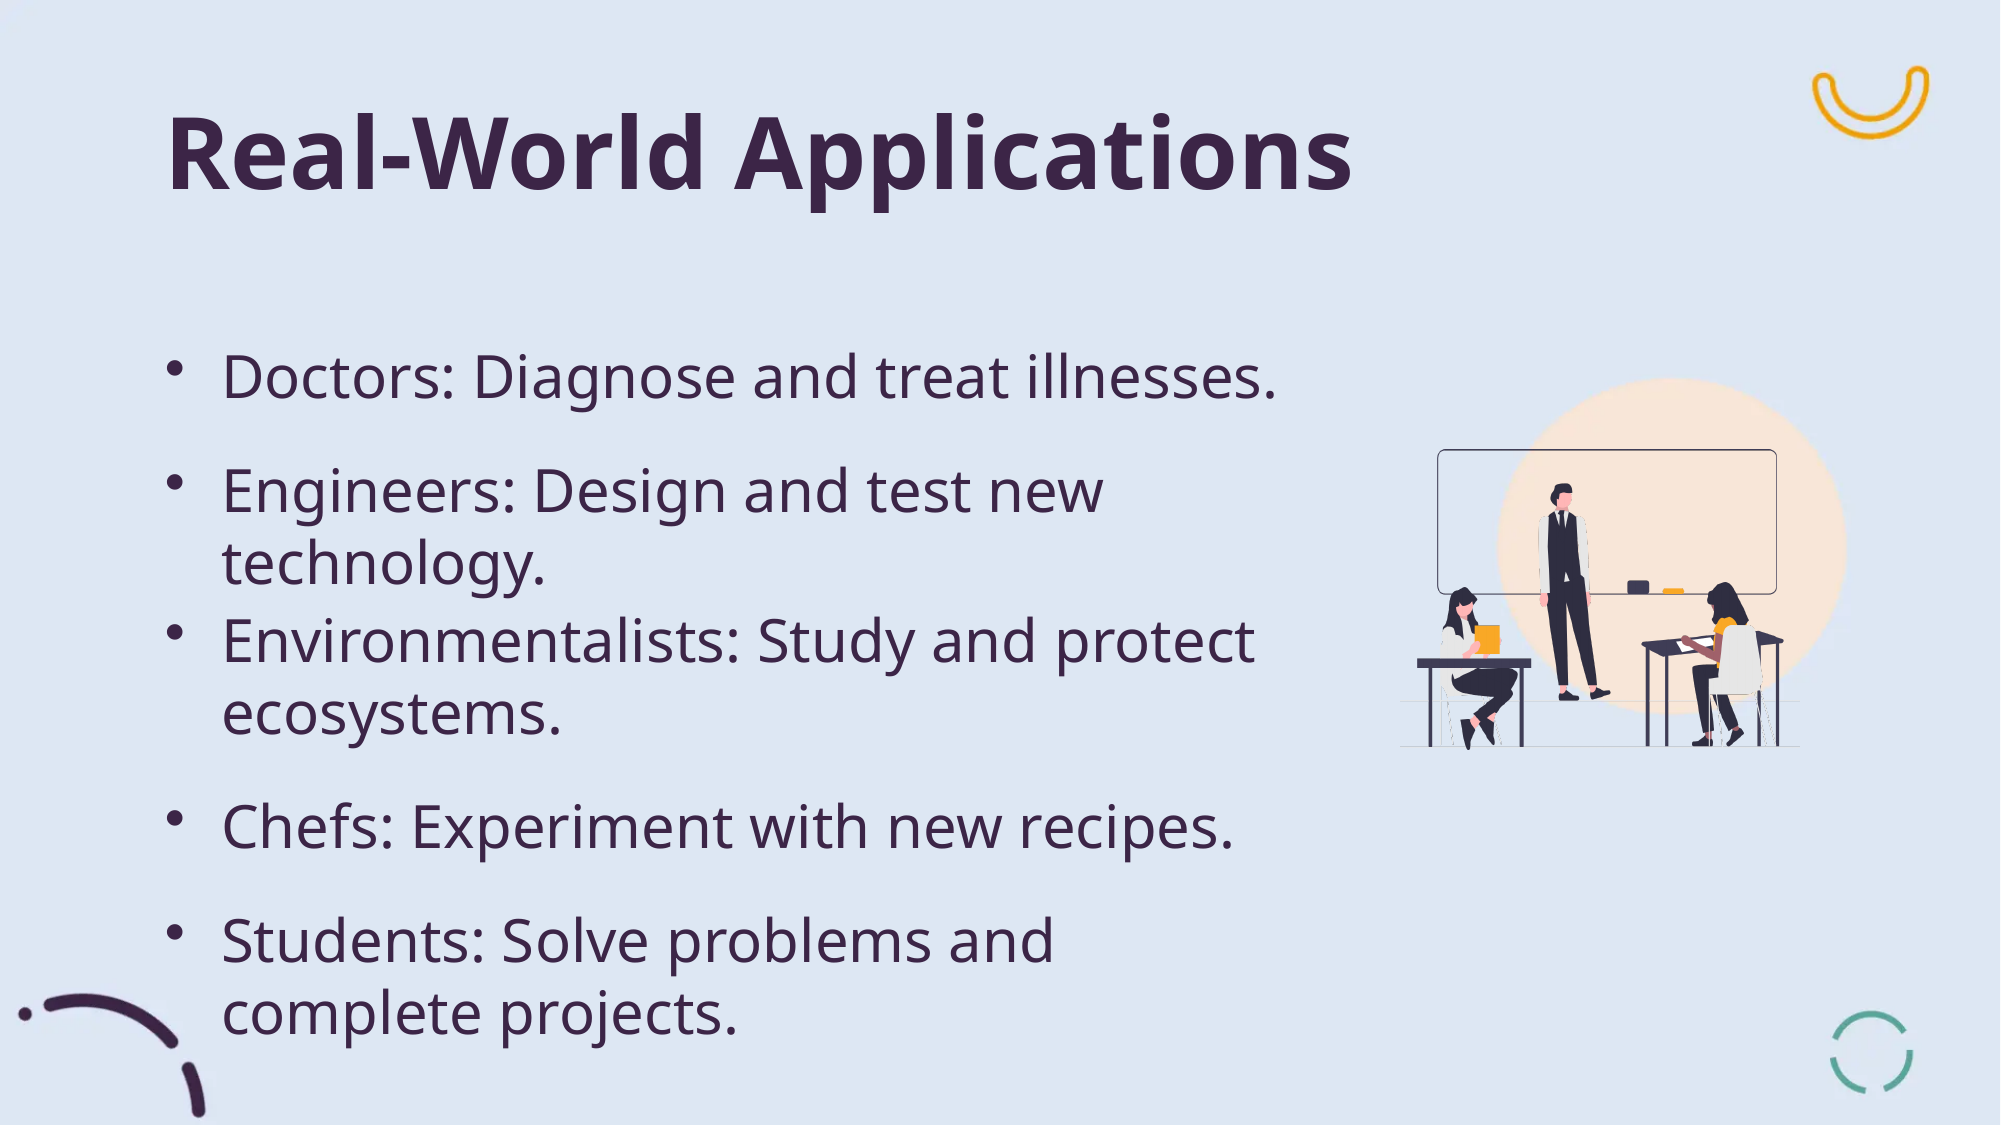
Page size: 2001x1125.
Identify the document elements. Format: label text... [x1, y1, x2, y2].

text_box Real-World Applications [149, 74, 1650, 225]
picture [0, 0, 2001, 1125]
text_box Environmentalists: Study and protect ecosystems. [149, 599, 1350, 749]
text_box Engineers: Design and test new technology. [149, 449, 1350, 599]
text_box Chefs: Experiment with new recipes. [149, 749, 1350, 899]
text_box Students: Solve problems and complete projects. [149, 899, 1350, 1050]
text_box Doctors: Diagnose and treat illnesses. [149, 299, 1350, 449]
